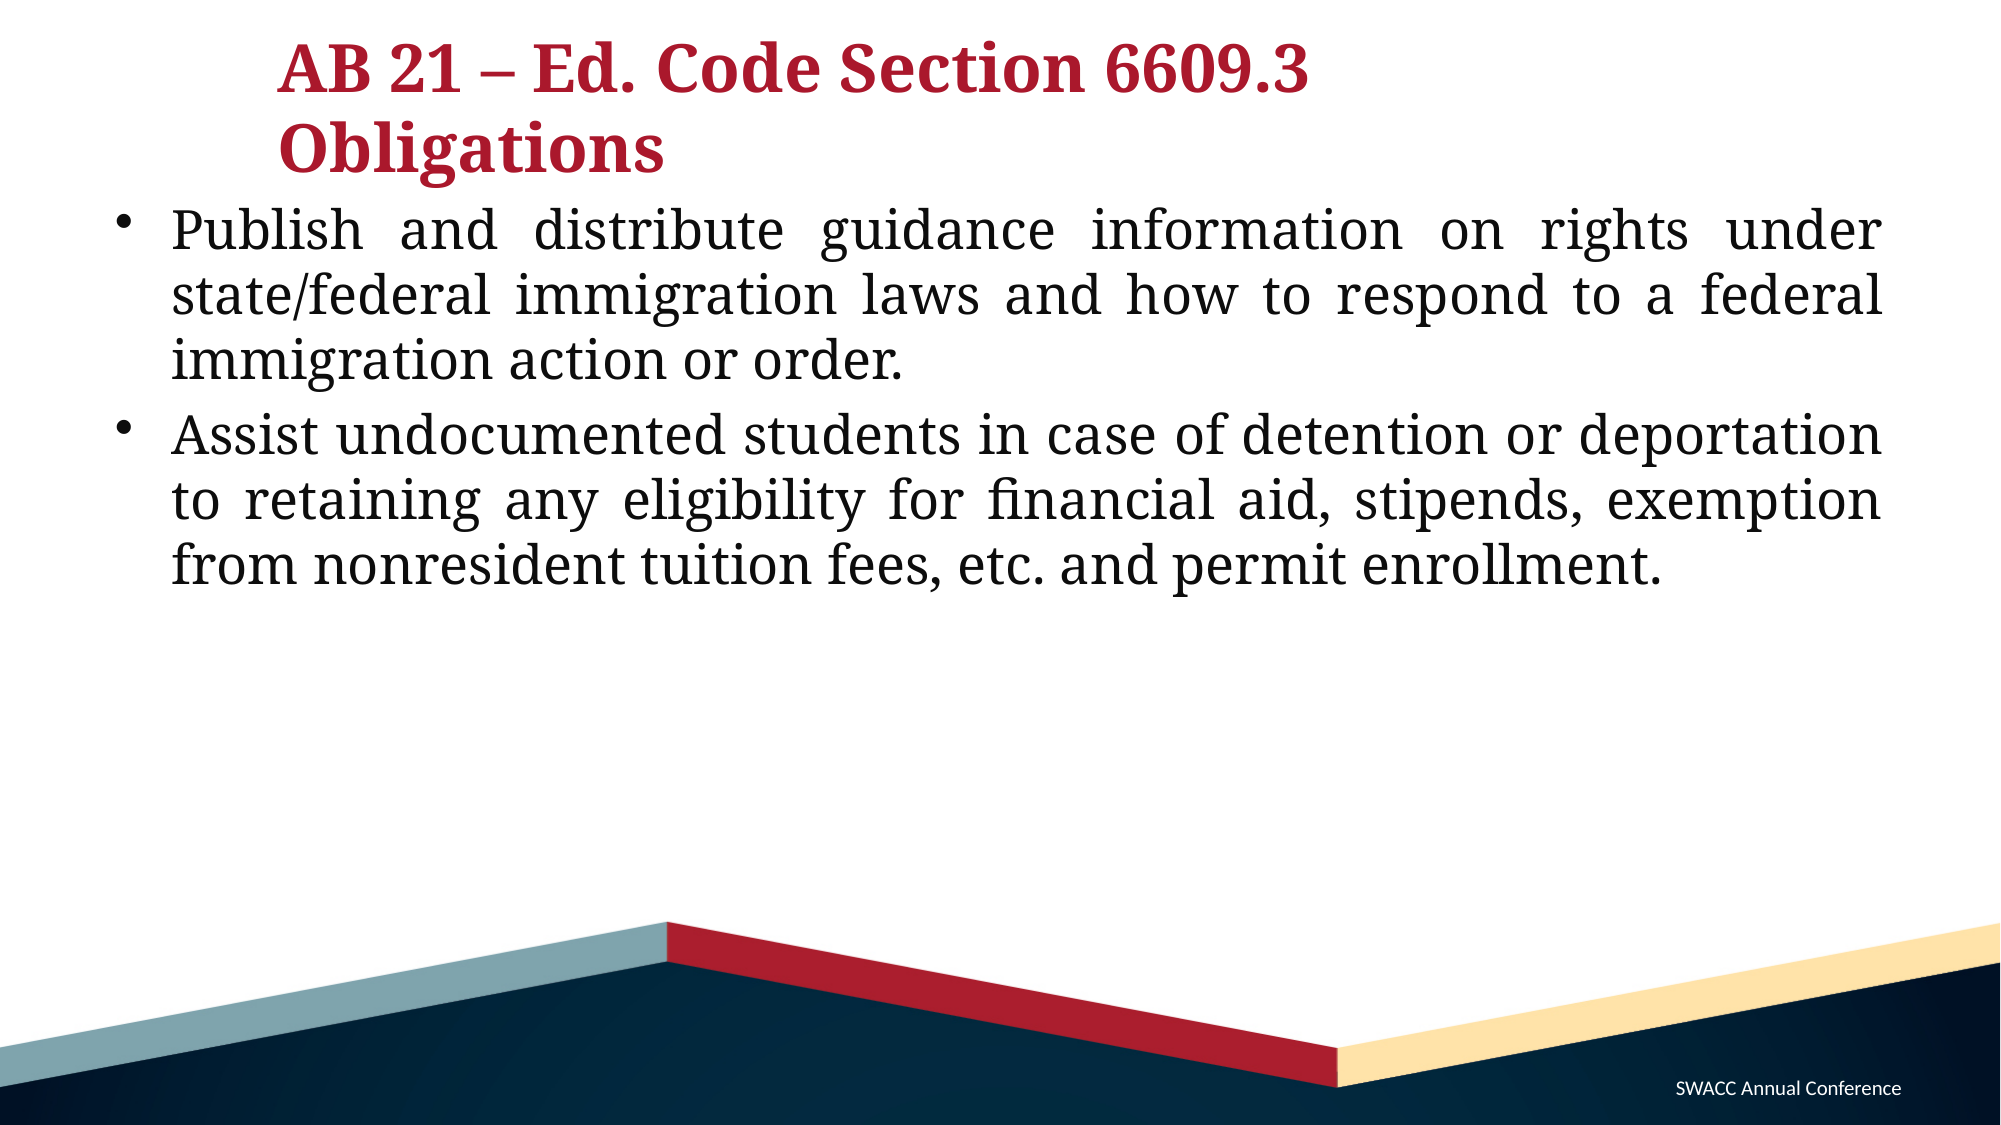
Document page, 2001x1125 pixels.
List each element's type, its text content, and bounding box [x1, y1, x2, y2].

list Publish and distribute guidance information on rights under state/federal immigration laws and how to respond to a federal immigration action or order. Assist undocumented students in case of detention or deportation to retaining any eligibility for financial aid, stipends, exemption from nonresident tuition fees, etc. and permit enrollment. [99, 187, 1901, 901]
picture [0, 0, 2001, 1125]
title AB 21 – Ed. Code Section 6609.3 Obligations [262, 37, 1613, 174]
